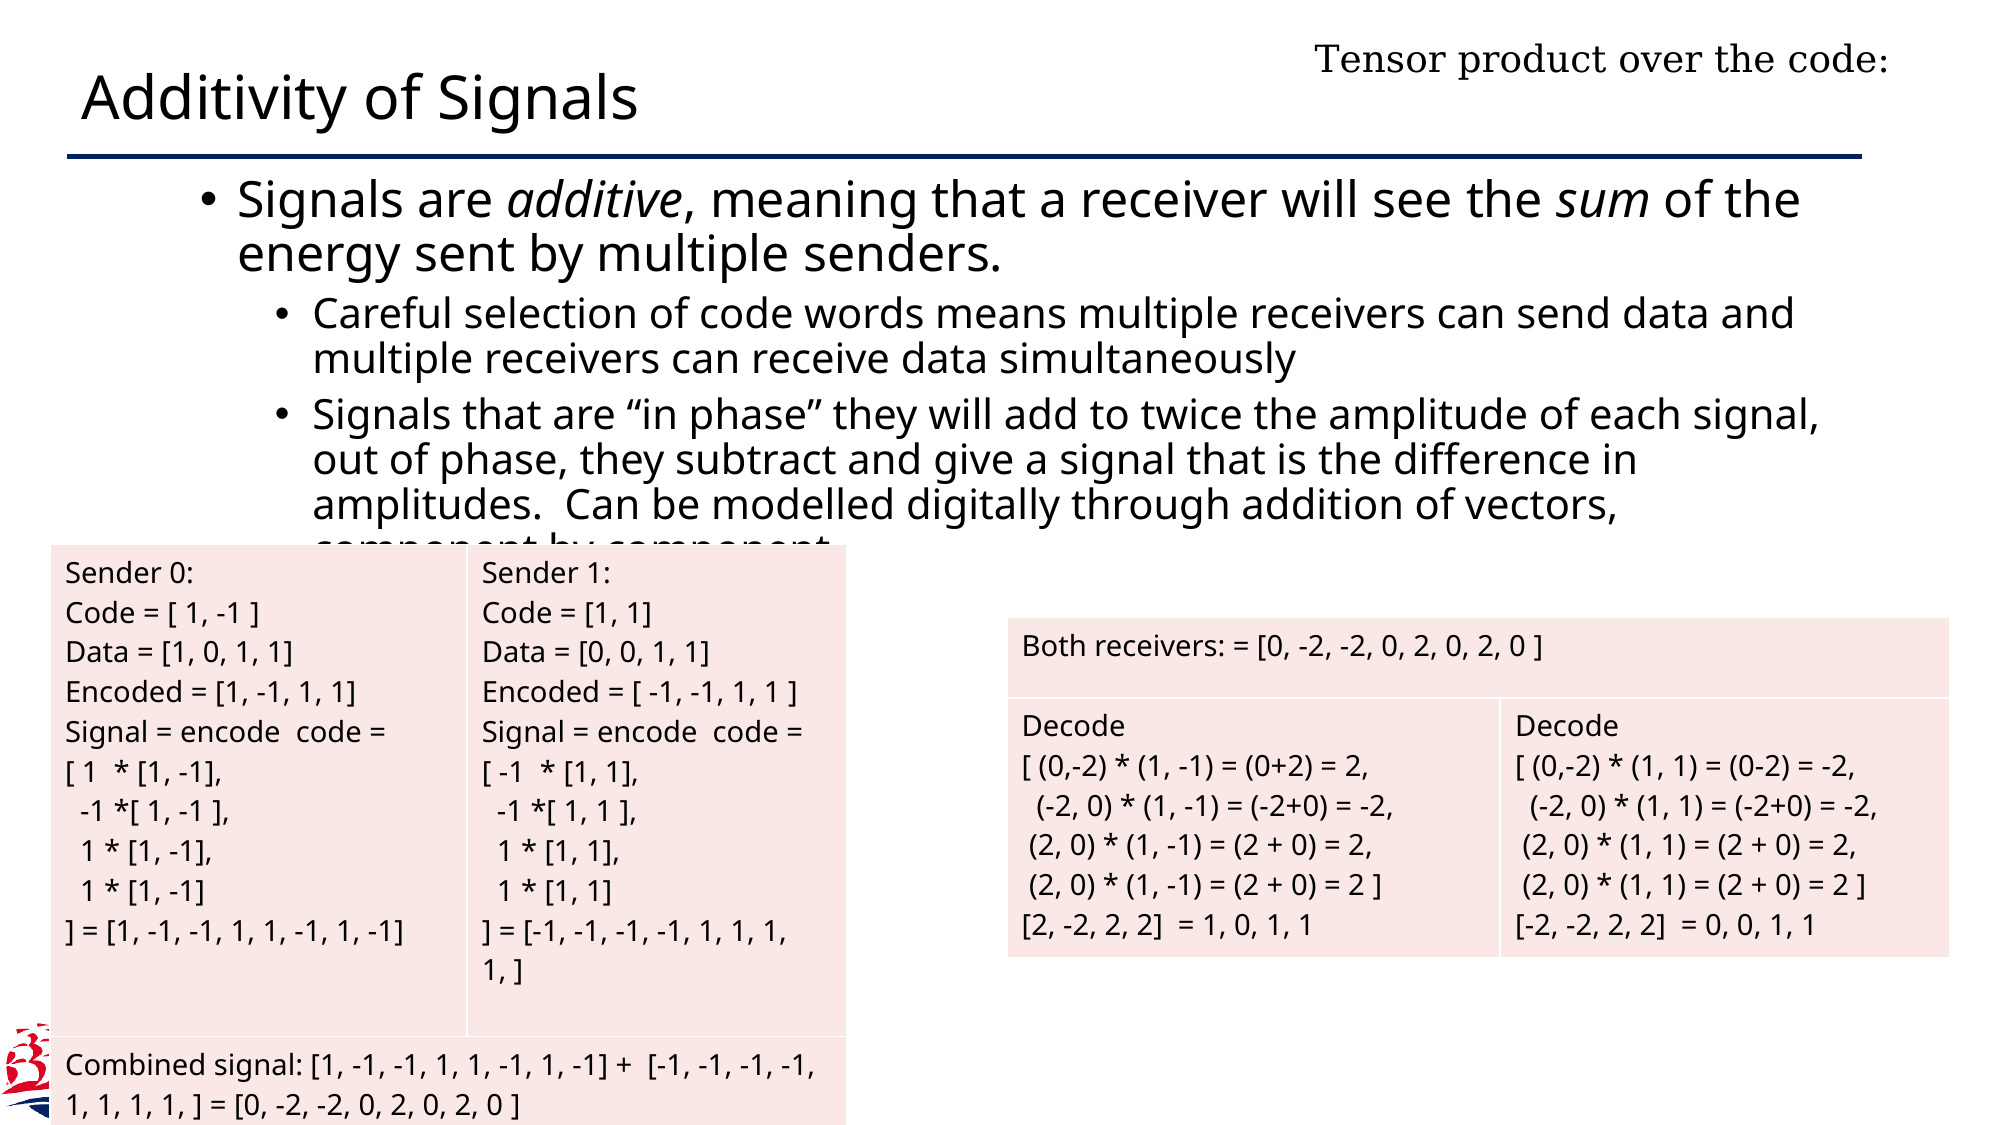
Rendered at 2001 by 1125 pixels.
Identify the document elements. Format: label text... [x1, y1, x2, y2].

picture [0, 1023, 49, 1125]
table_header Both receivers: = [0, -2, -2, 0, 2, 0, 2, 0 ] [1008, 618, 1949, 697]
title Additivity of Signals [66, 59, 1863, 141]
list Signals are additive, meaning that a receiver will see the sum of the energy sent by multiple senders. Careful selection of code words means multiple receivers can send data and multiple receivers can receive data simultaneously Signals that are “in phase” they will add to twice the amplitude of each signal, out of phase, they subtract and give a signal that is the difference in amplitudes. Can be modelled digitally through addition of vectors, component by component. [184, 167, 1866, 1004]
table_cell Decode [ (0,-2) * (1, -1) = (0+2) = 2, (-2, 0) * (1, -1) = (-2+0) = -2, (2, 0) * (1, -1) = (2 + 0) = 2, (2, 0) * (1, -1) = (2 + 0) = 2 ] [2, -2, 2, 2] = 1, 0, 1, 1 [1008, 699, 1499, 957]
table_cell Decode [ (0,-2) * (1, 1) = (0-2) = -2, (-2, 0) * (1, 1) = (-2+0) = -2, (2, 0) * (1, 1) = (2 + 0) = 2, (2, 0) * (1, 1) = (2 + 0) = 2 ] [-2, -2, 2, 2] = 0, 0, 1, 1 [1501, 699, 1949, 957]
